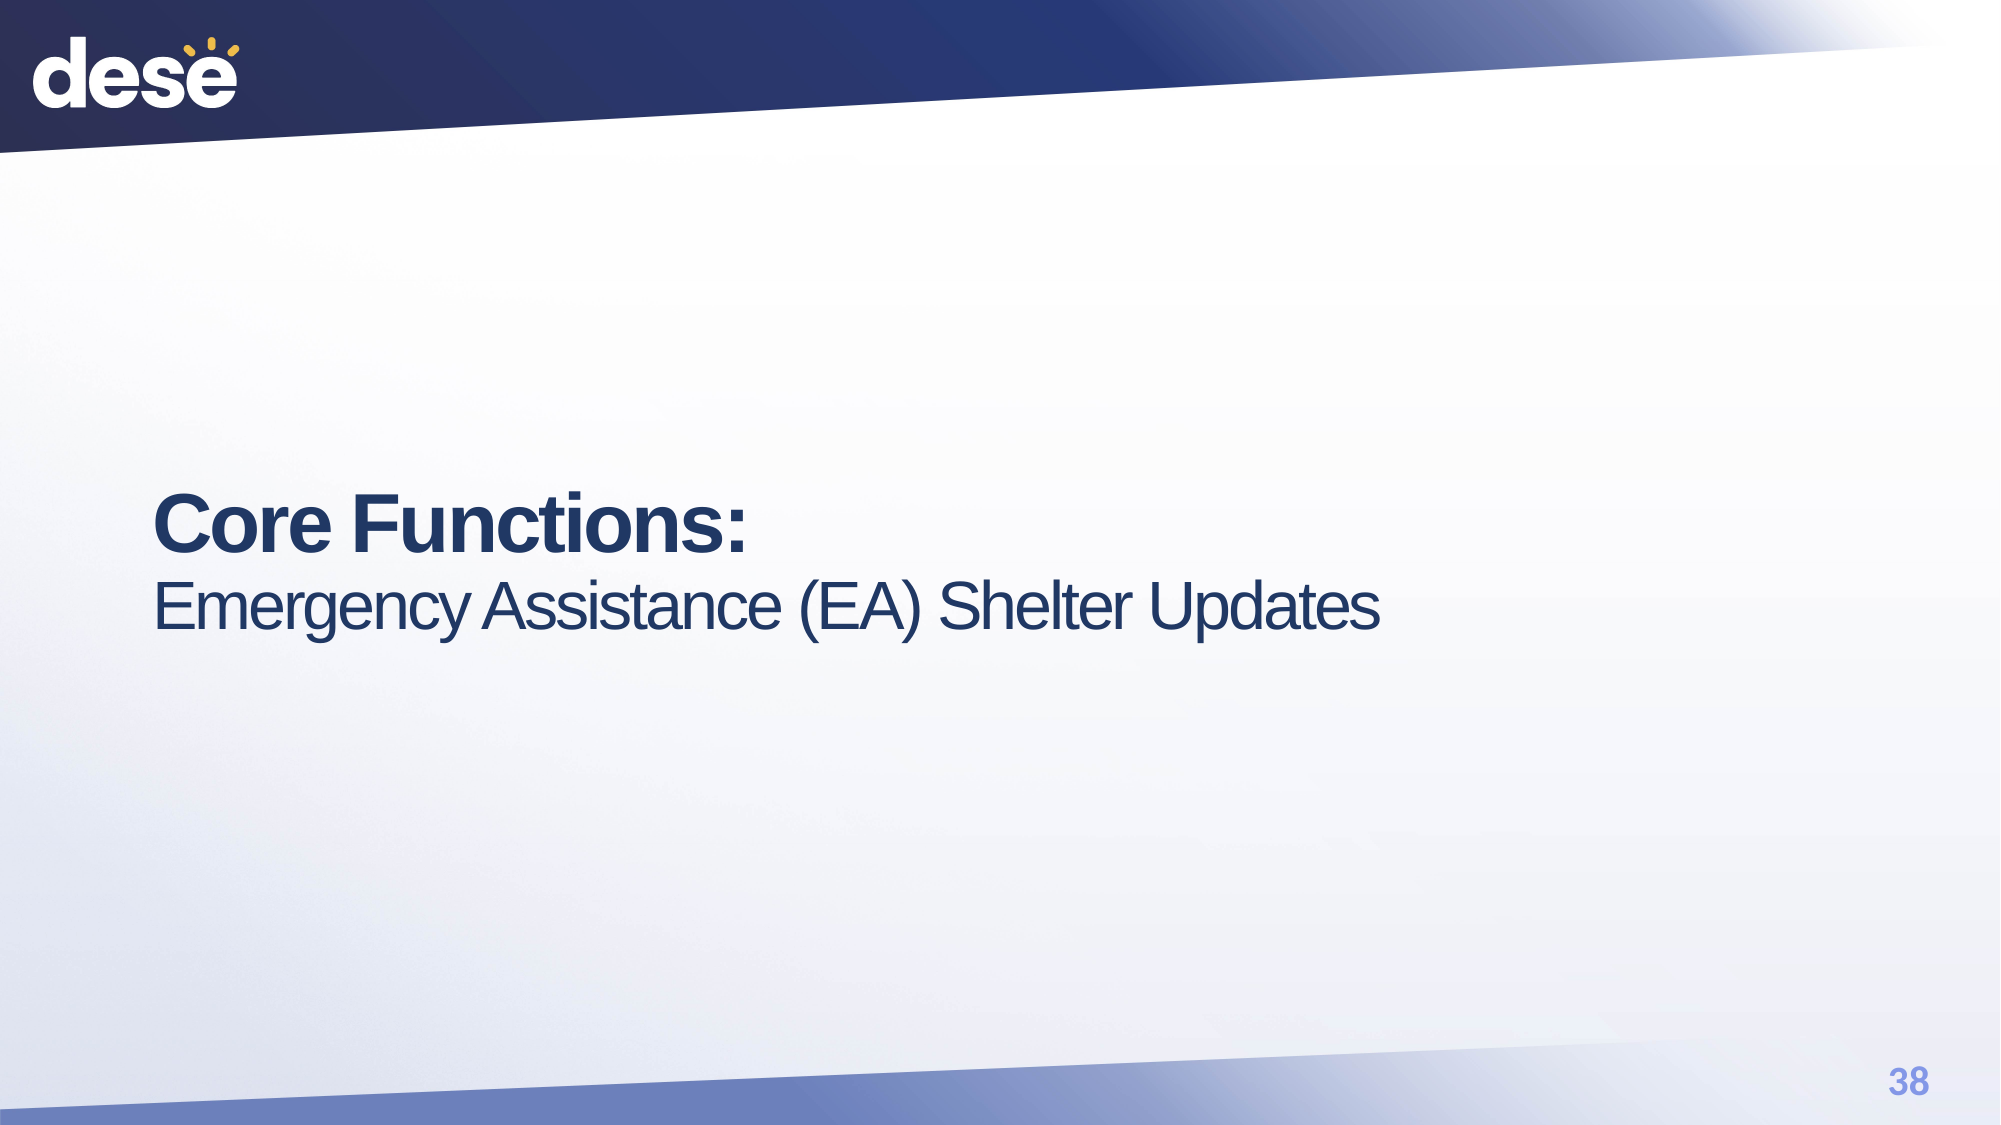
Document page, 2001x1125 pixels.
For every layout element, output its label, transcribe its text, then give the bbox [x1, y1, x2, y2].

title Core Functions: Emergency Assistance (EA) Shelter Updates [137, 472, 1863, 653]
picture [0, 0, 2000, 1125]
